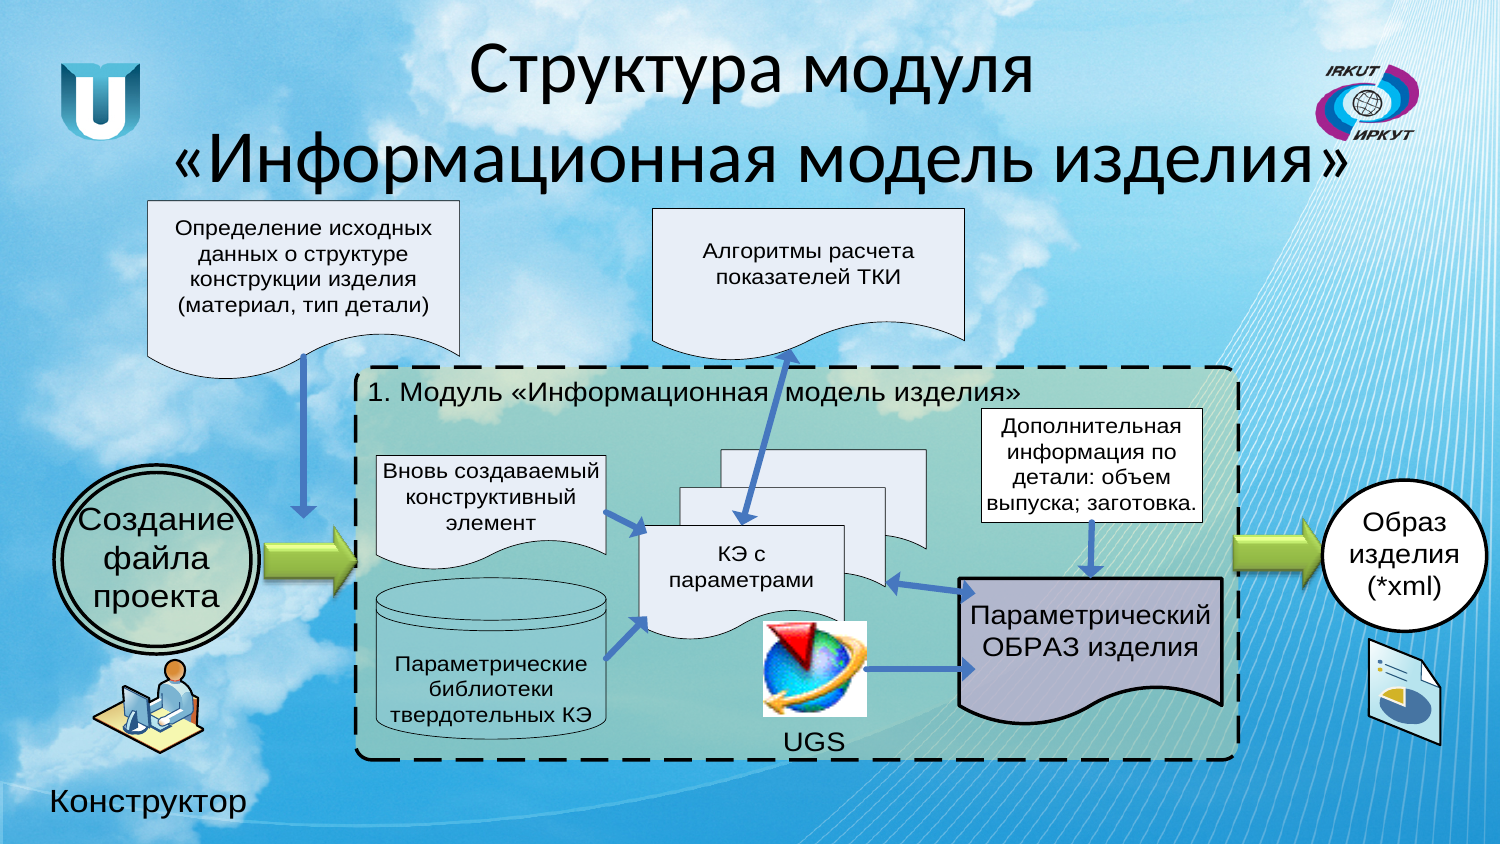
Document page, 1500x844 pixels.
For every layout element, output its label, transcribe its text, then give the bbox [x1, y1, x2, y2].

text_box Структура модуля «Информационная модель изделия» [123, 20, 1399, 193]
picture [0, 0, 1500, 844]
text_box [29, 195, 1494, 836]
